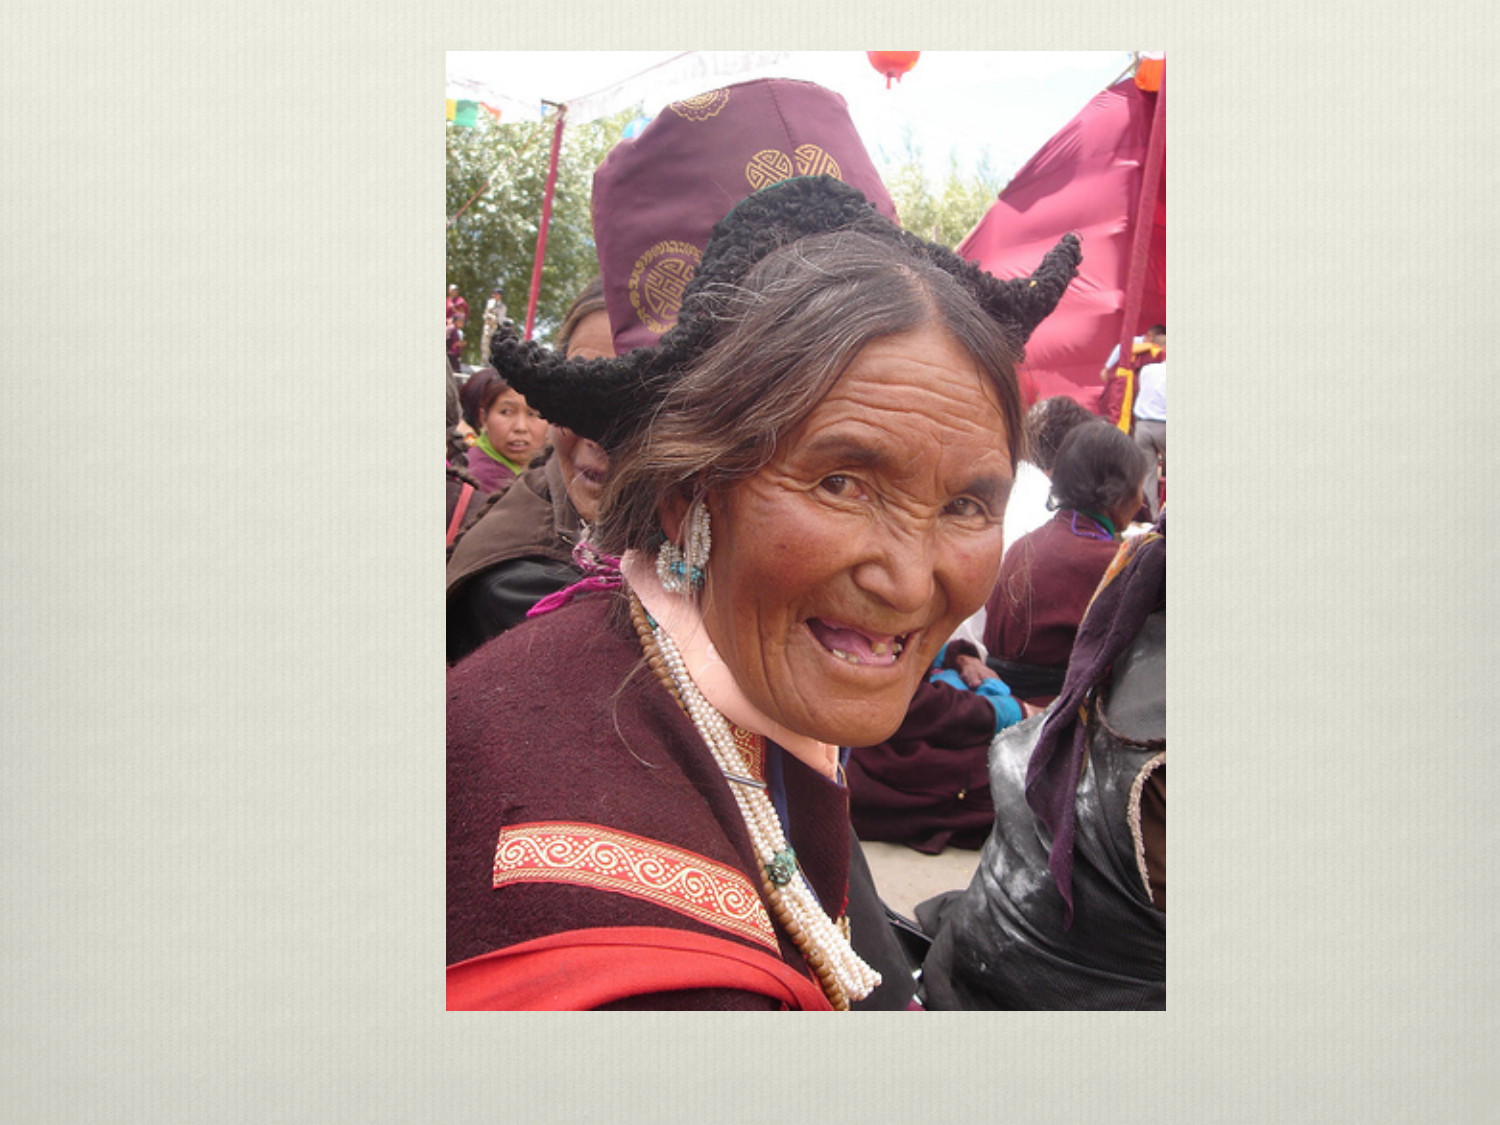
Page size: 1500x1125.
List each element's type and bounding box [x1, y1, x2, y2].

list [0, 50, 1500, 1012]
